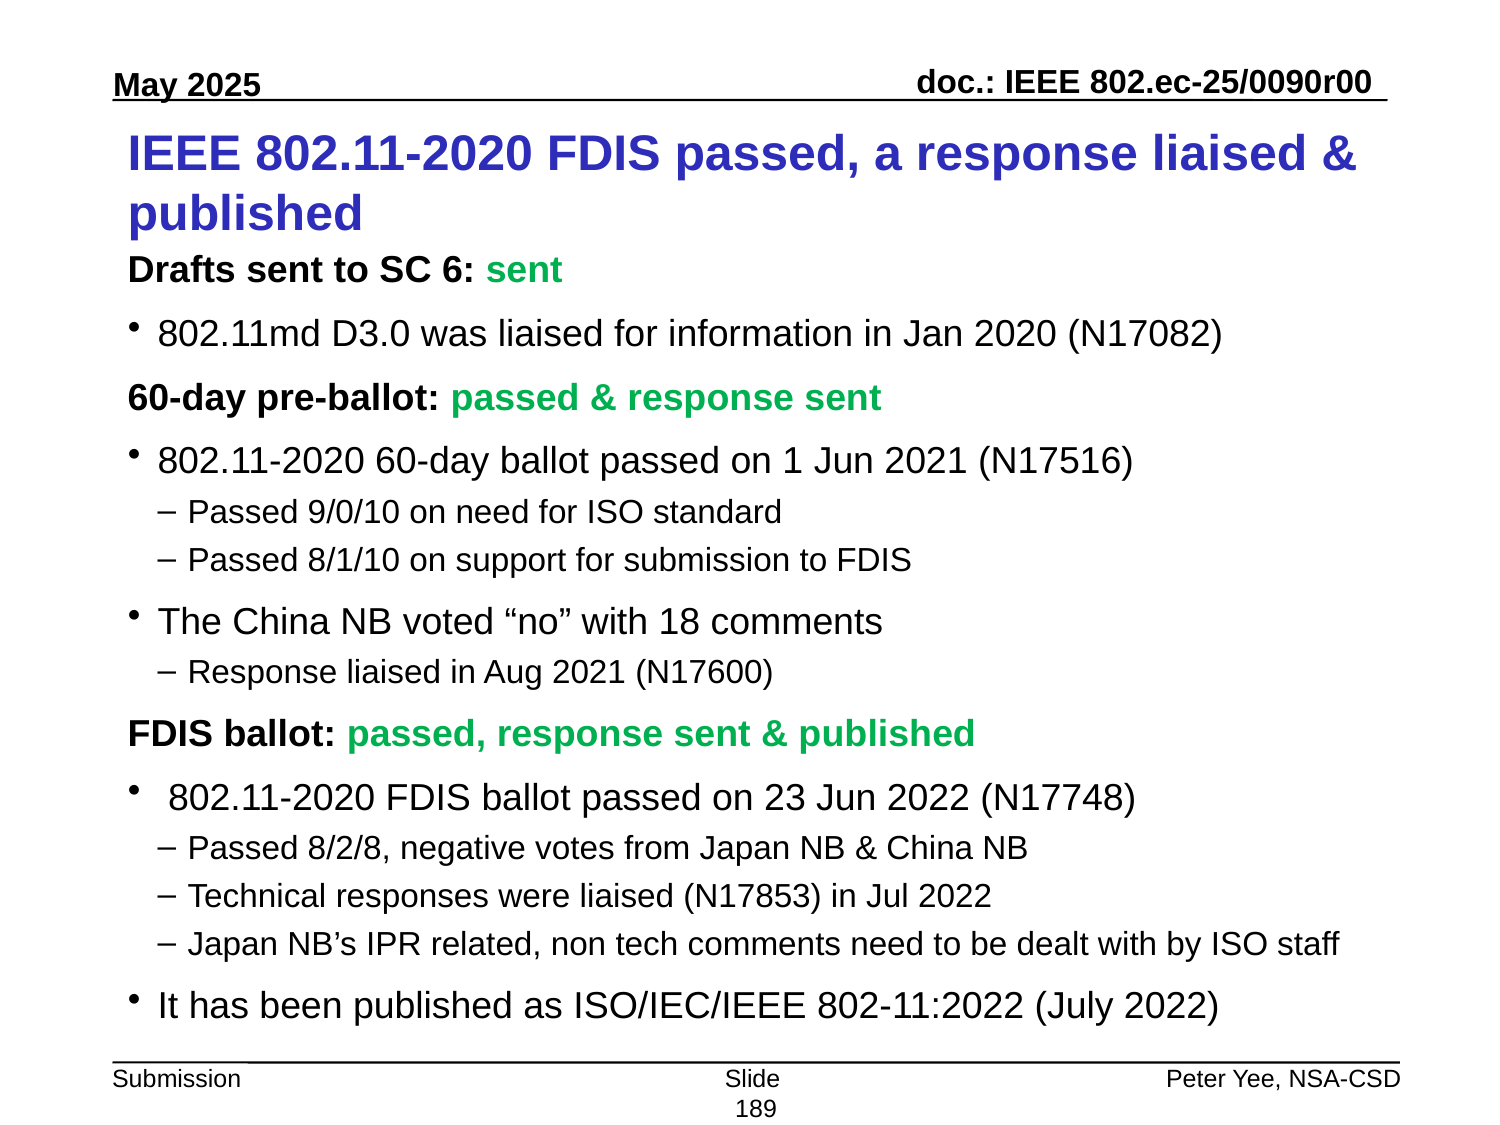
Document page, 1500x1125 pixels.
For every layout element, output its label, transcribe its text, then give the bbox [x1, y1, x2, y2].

footer Peter Yee, NSA-CSD [1164, 1061, 1402, 1093]
list Drafts sent to SC 6: sent 802.11md D3.0 was liaised for information in Jan 2020 (N17082) 60-day pre-ballot: passed & response sent 802.11-2020 60-day ballot passed on 1 Jun 2021 (N17516) Passed 9/0/10 on need for ISO standard Passed 8/1/10 on support for submission to FDIS The China NB voted “no” with 18 comments Response liaised in Aug 2021 (N17600) FDIS ballot: passed, response sent & published 802.11-2020 FDIS ballot passed on 23 Jun 2022 (N17748) Passed 8/2/8, negative votes from Japan NB & China NB Technical responses were liaised (N17853) in Jul 2022 Japan NB’s IPR related, non tech comments need to be dealt with by ISO staff It has been published as ISO/IEC/IEEE 802-11:2022 (July 2022) [112, 237, 1463, 913]
title IEEE 802.11-2020 FDIS passed, a response liaised & published [112, 112, 1488, 288]
slide_number Slide 189 [709, 1061, 803, 1093]
